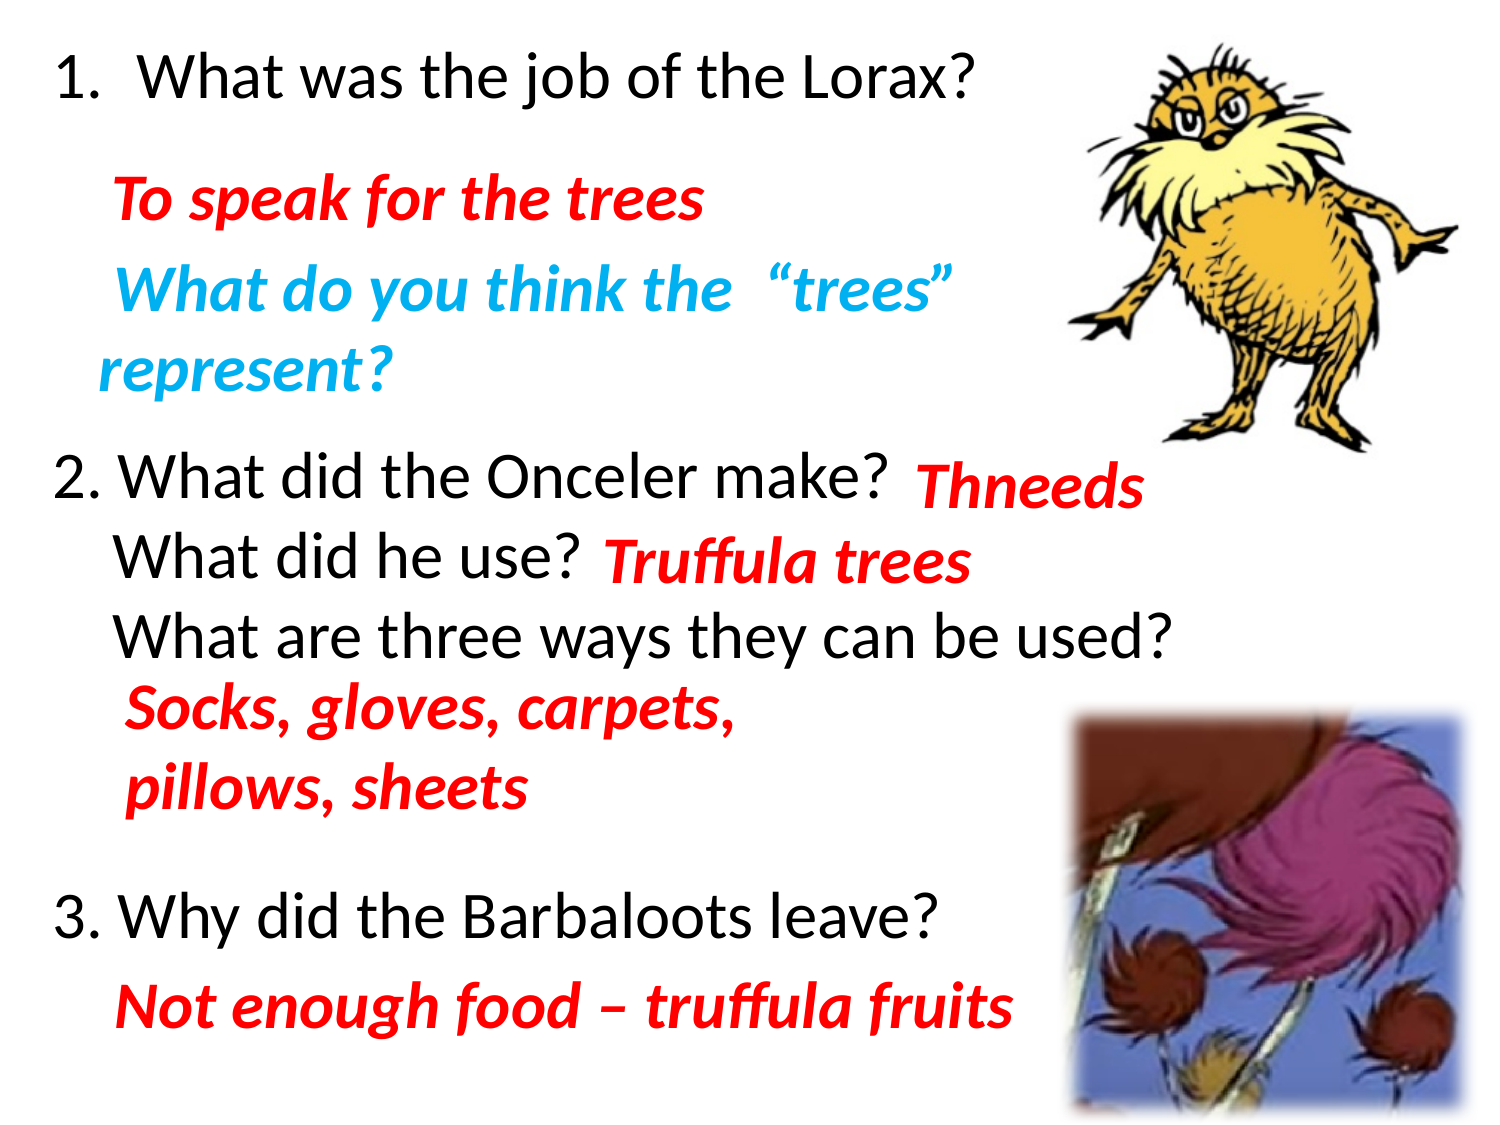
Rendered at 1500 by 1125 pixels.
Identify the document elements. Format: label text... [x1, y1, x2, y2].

picture [1056, 34, 1463, 461]
text_box Not enough food – truffula fruits [99, 954, 1051, 1049]
text_box Thneeds [899, 434, 1438, 530]
text_box What do you think the “trees” represent? [84, 237, 1051, 413]
picture [1056, 699, 1479, 1125]
text_box Truffula trees [587, 509, 1125, 605]
text_box To speak for the trees [81, 146, 757, 242]
text_box What was the job of the Lorax? 2. What did the Onceler make? What did he use? What are three ways they can be used? 3. Why did the Barbaloots leave? [37, 24, 1450, 1120]
text_box Socks, gloves, carpets, pillows, sheets [110, 655, 904, 831]
